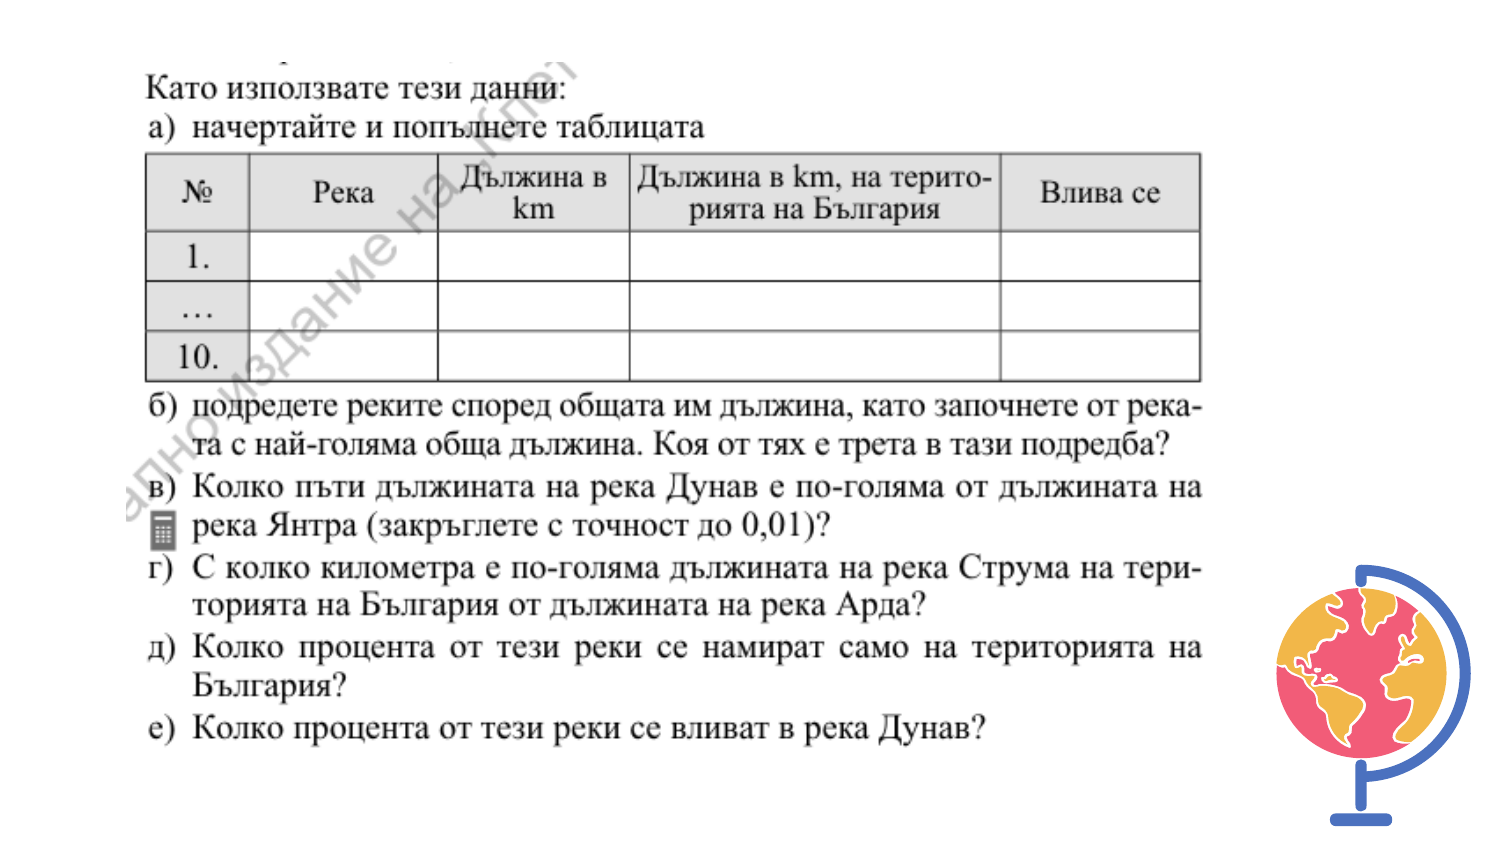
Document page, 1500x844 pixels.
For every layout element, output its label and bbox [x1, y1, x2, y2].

text_box [1275, 564, 1472, 827]
picture [126, 62, 1224, 767]
